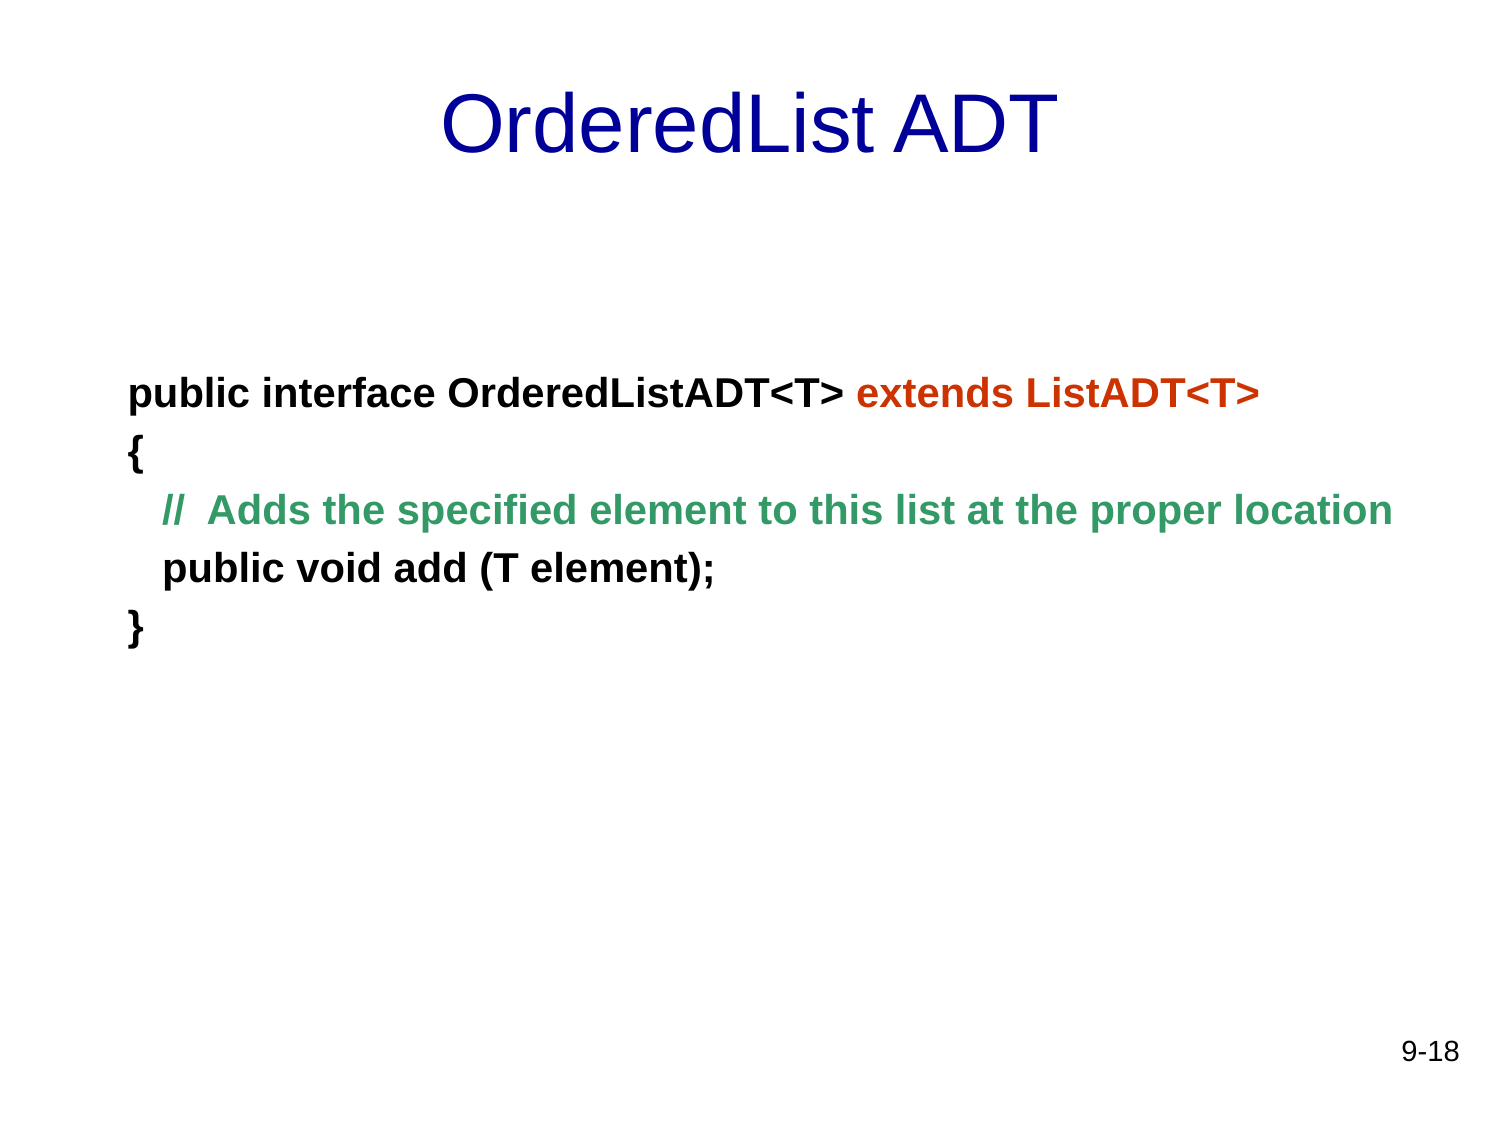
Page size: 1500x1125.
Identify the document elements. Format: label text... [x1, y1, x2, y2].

slide_number 9-18 [1162, 1024, 1476, 1101]
list public interface OrderedListADT<T> extends ListADT<T> { // Adds the specified element to this list at the proper location public void add (T element); } [112, 299, 1438, 688]
title OrderedList ADT [112, 24, 1388, 213]
